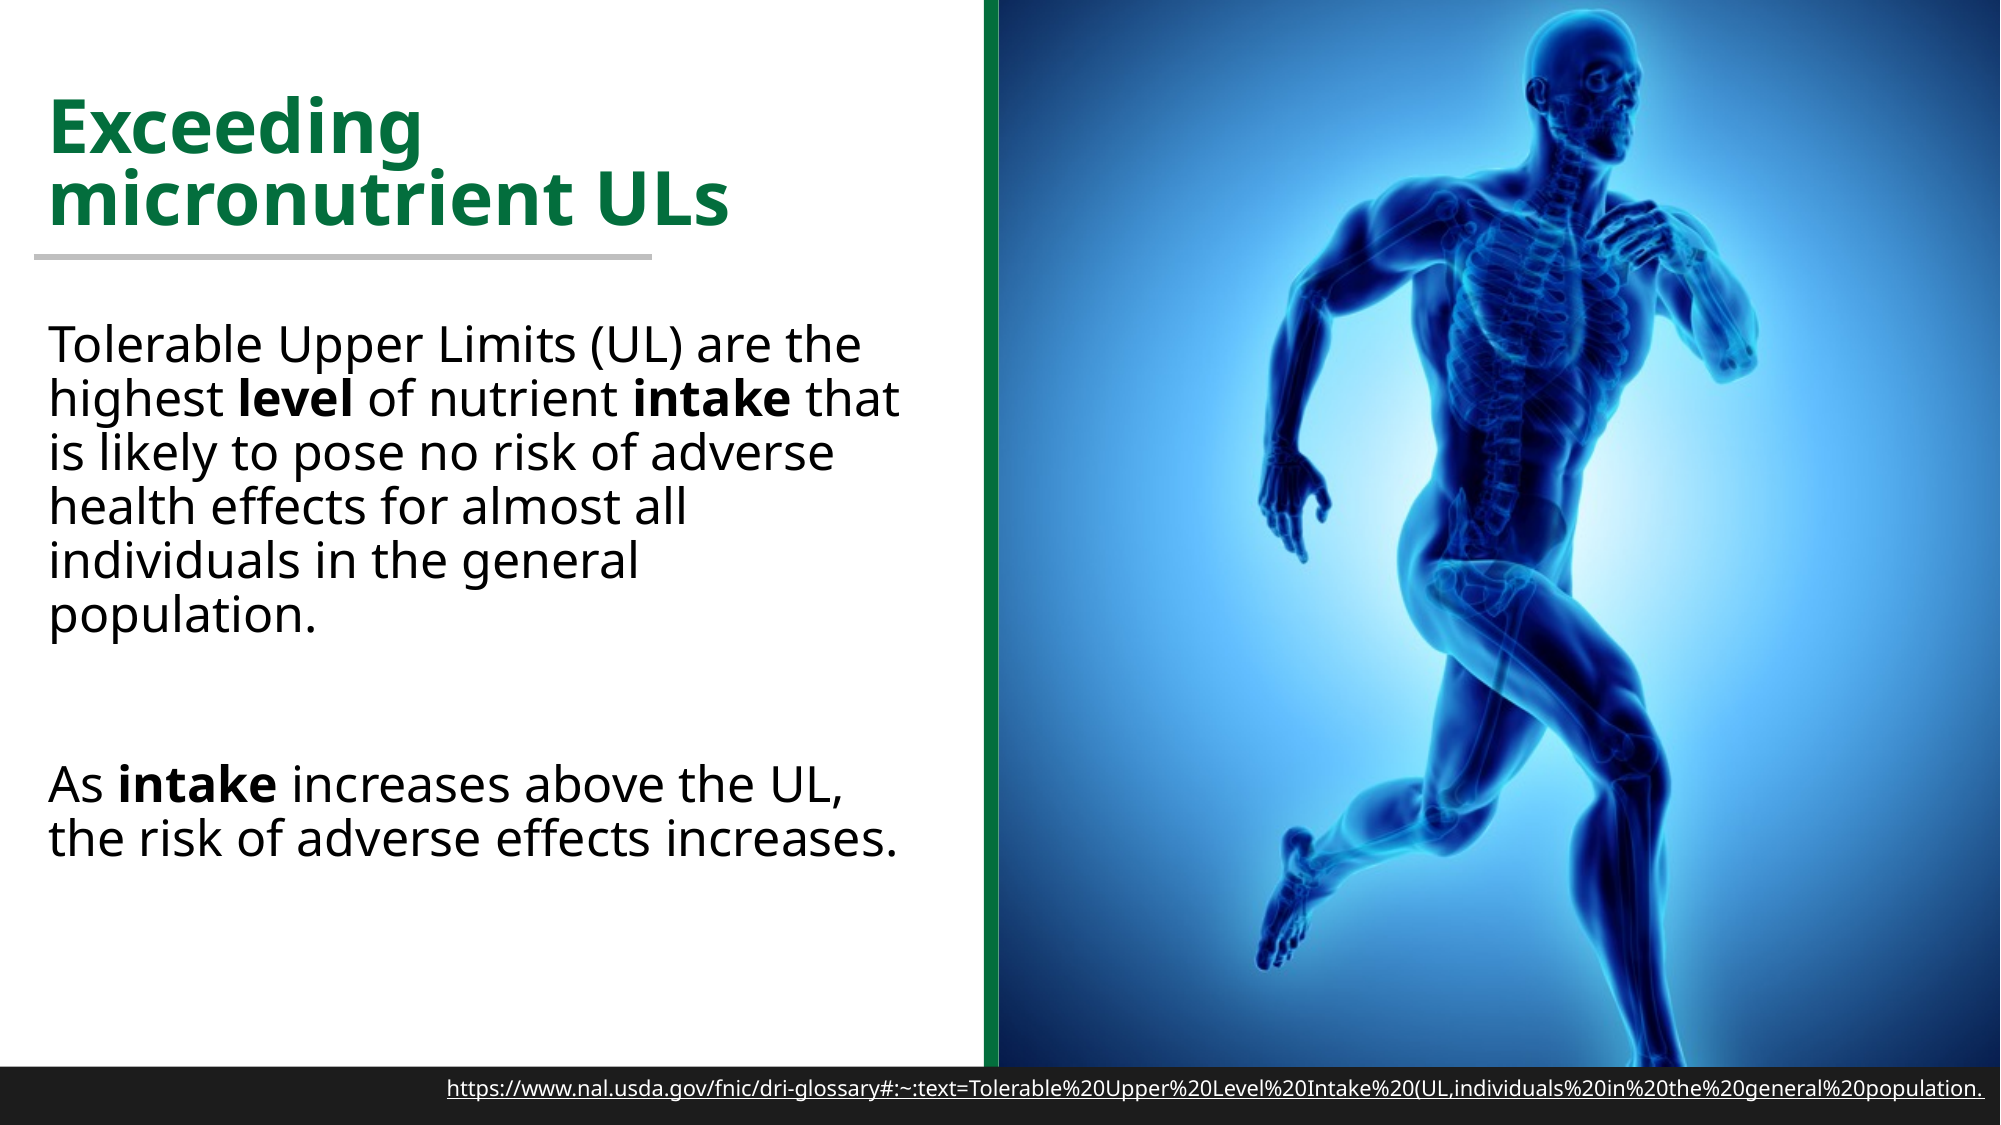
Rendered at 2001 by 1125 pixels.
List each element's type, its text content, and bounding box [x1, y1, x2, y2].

title Exceeding micronutrient ULs [32, 88, 931, 228]
text_box https://www.nal.usda.gov/fnic/dri-glossary#:~:text=Tolerable%20Upper%20Level%20Intake%20(UL,individuals%20in%20the%20general%20population. [0, 1066, 2000, 1112]
list Tolerable Upper Limits (UL) are the highest level of nutrient intake that is likely to pose no risk of adverse health effects for almost all individuals in the general population. As intake increases above the UL, the risk of adverse effects increases. [33, 311, 934, 989]
picture [998, 0, 2000, 1067]
